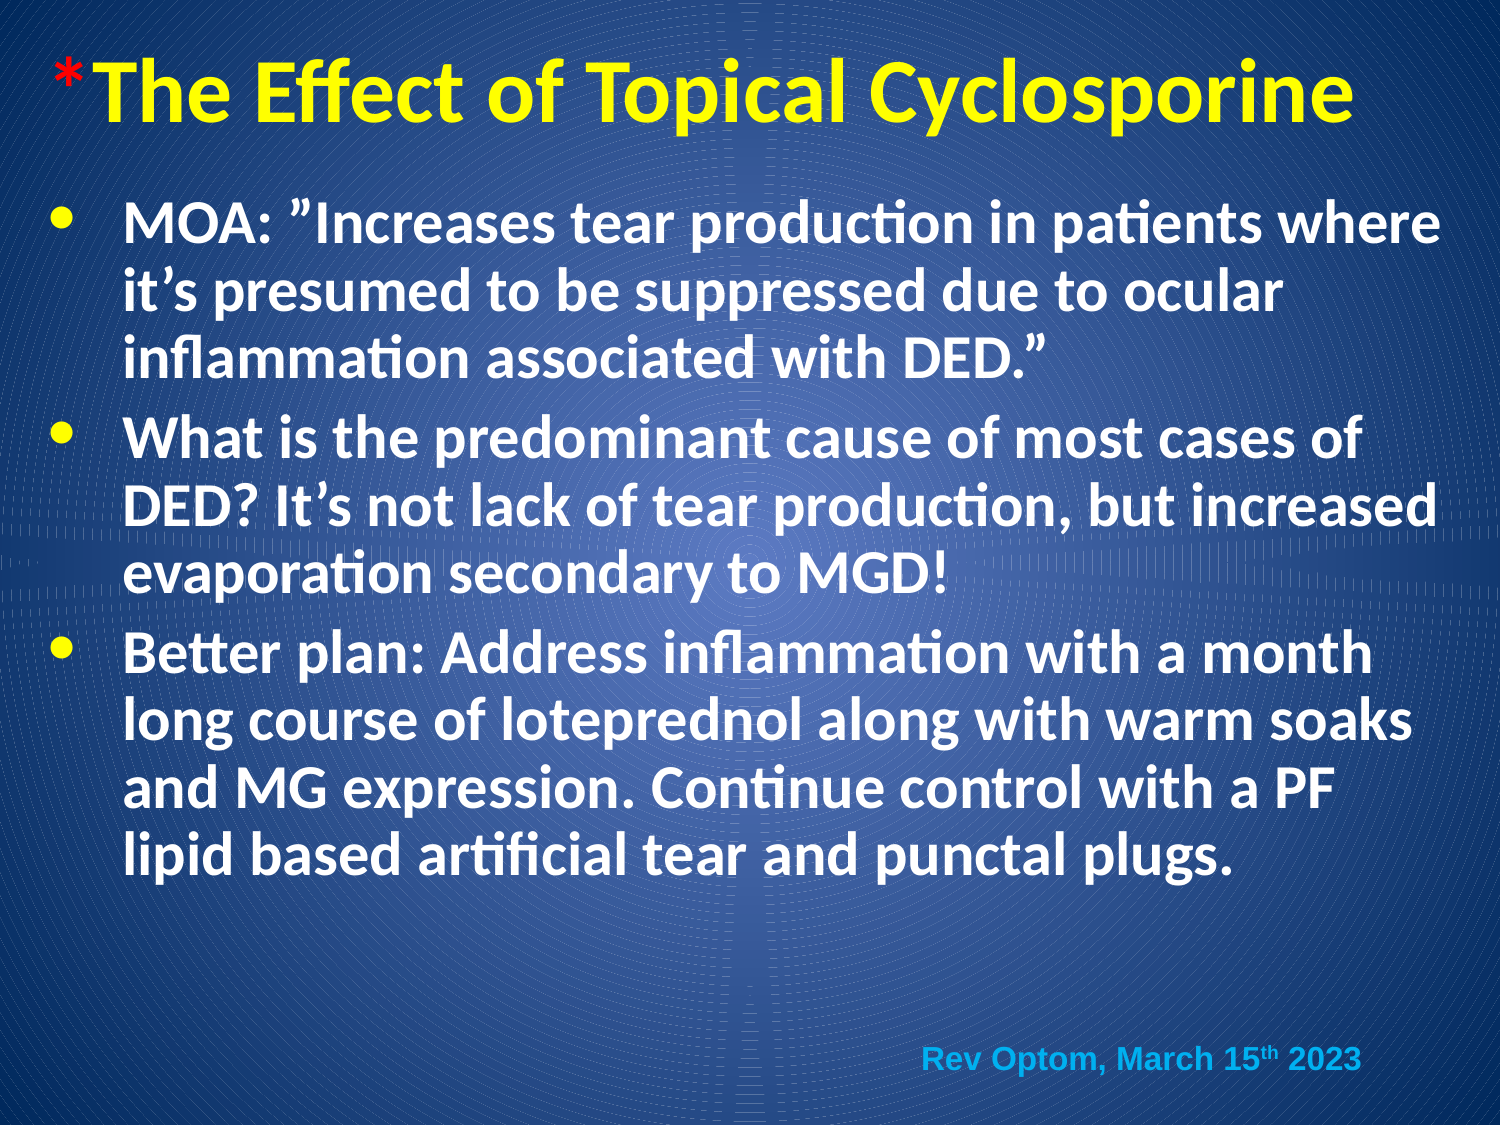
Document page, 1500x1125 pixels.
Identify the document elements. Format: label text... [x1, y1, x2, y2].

text_box Rev Optom, March 15th 2023 [906, 1029, 1449, 1085]
list MOA: ”Increases tear production in patients where it’s presumed to be suppressed due to ocular inflammation associated with DED.” What is the predominant cause of most cases of DED? It’s not lack of tear production, but increased evaporation secondary to MGD! Better plan: Address inflammation with a month long course of loteprednol along with warm soaks and MG expression. Continue control with a PF lipid based artificial tear and punctal plugs. [31, 182, 1469, 1094]
title *The Effect of Topical Cyclosporine [31, 31, 1469, 155]
